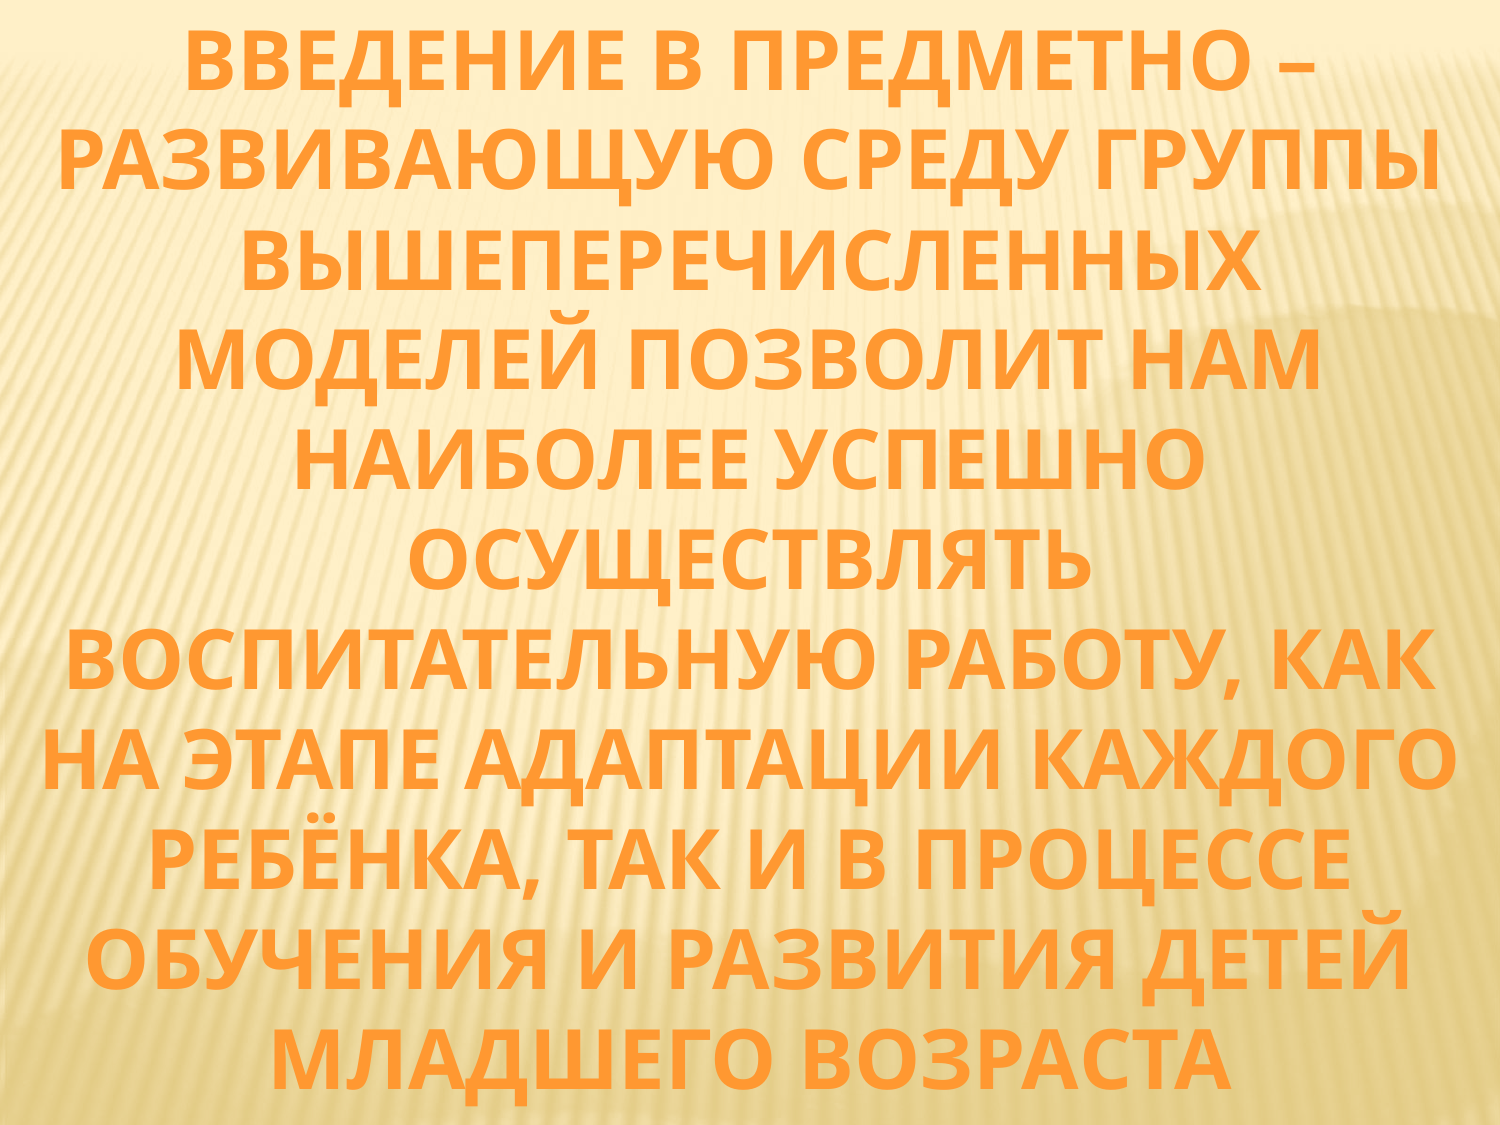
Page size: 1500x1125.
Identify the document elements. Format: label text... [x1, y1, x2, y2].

text_box Введение в предметно – развивающую среду группы вышеперечисленных моделей позволит нам наиболее успешно осуществлять воспитательную работу, как на этапе адаптации каждого ребёнка, так и в процессе обучения и развития детей младшего возраста [0, 0, 1500, 1114]
